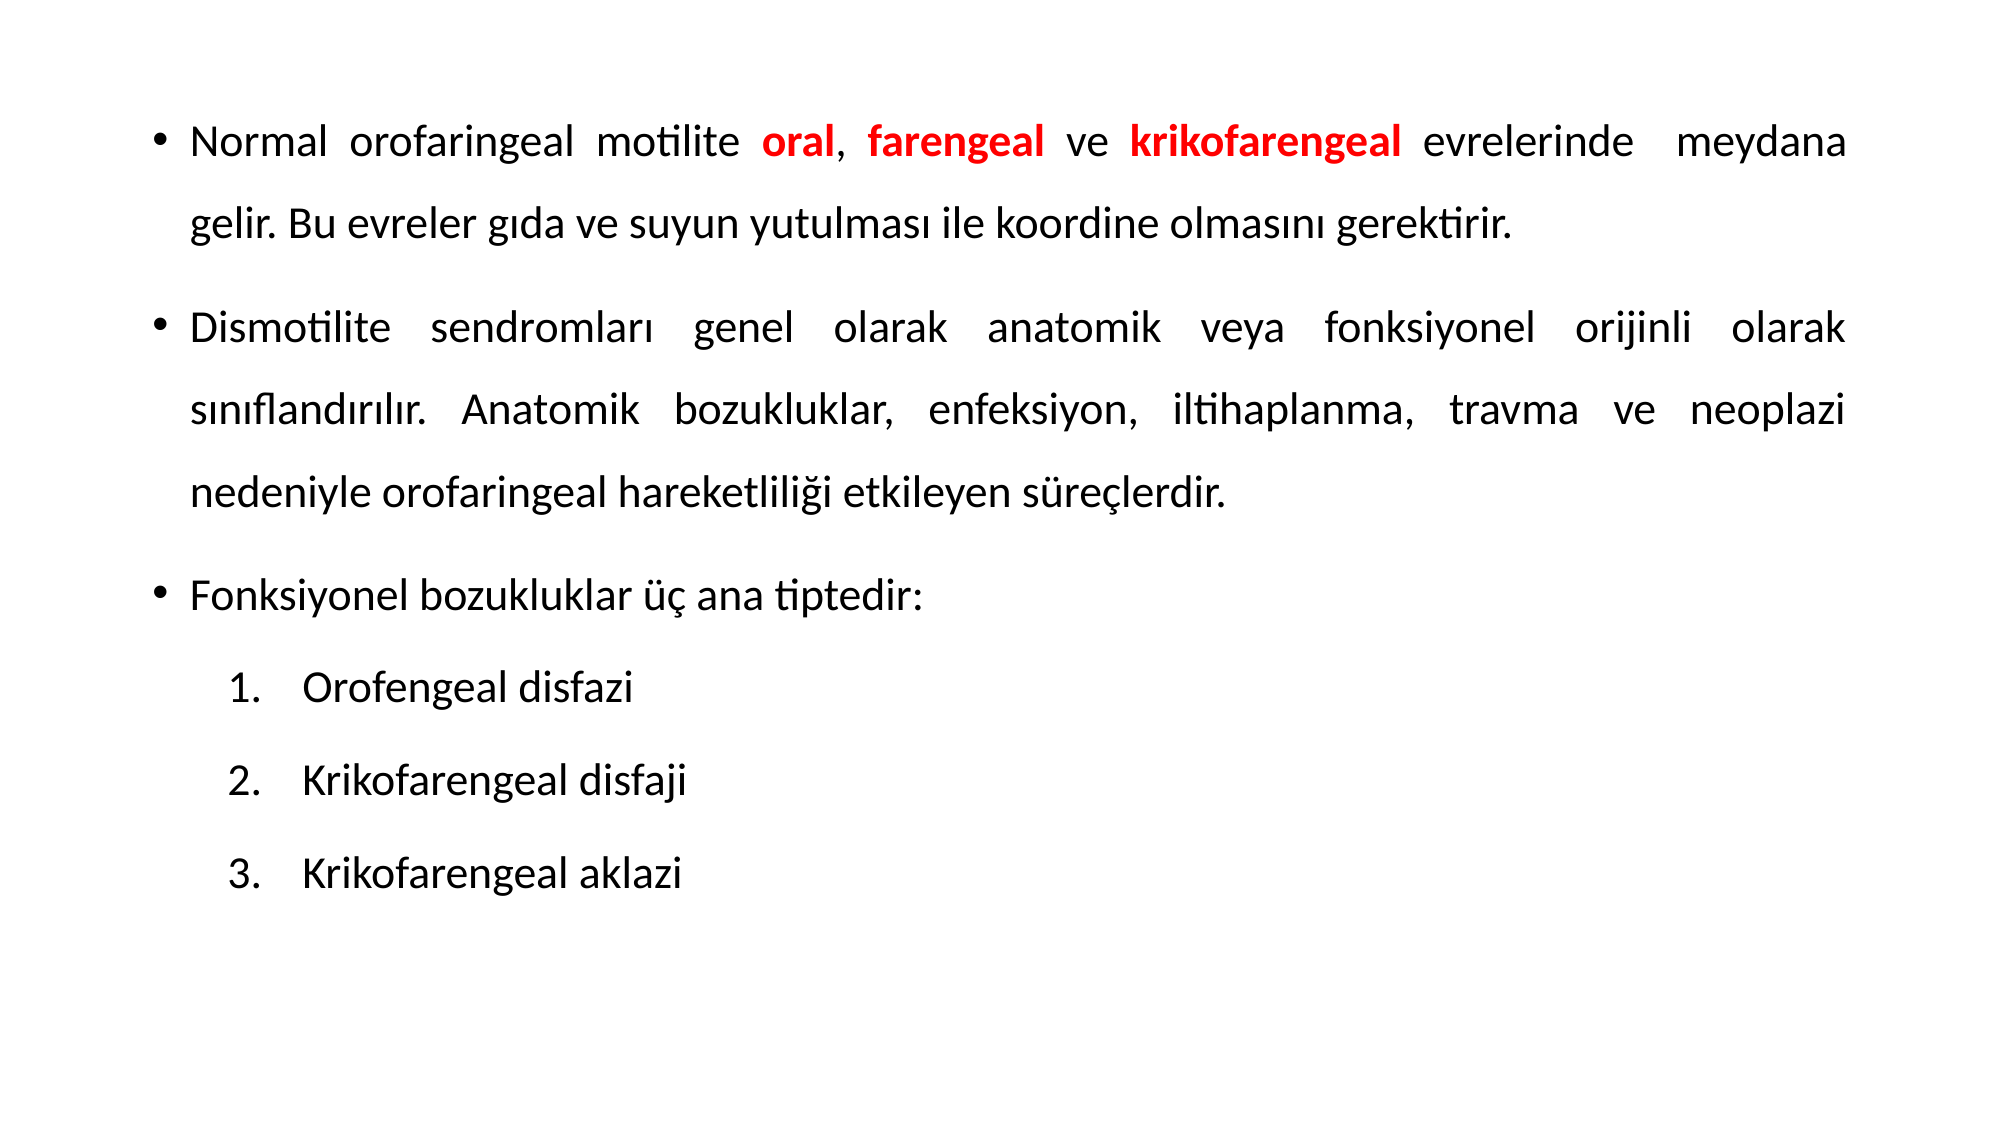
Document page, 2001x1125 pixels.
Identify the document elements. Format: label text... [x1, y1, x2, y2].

list Normal orofaringeal motilite oral, farengeal ve krikofarengeal evrelerinde meydana gelir. Bu evreler gıda ve suyun yutulması ile koordine olmasını gerektirir. Dismotilite sendromları genel olarak anatomik veya fonksiyonel orijinli olarak sınıflandırılır. Anatomik bozukluklar, enfeksiyon, iltihaplanma, travma ve neoplazi nedeniyle orofaringeal hareketliliği etkileyen süreçlerdir. Fonksiyonel bozukluklar üç ana tiptedir: Orofengeal disfazi Krikofarengeal disfaji Krikofarengeal aklazi [137, 75, 1863, 1014]
